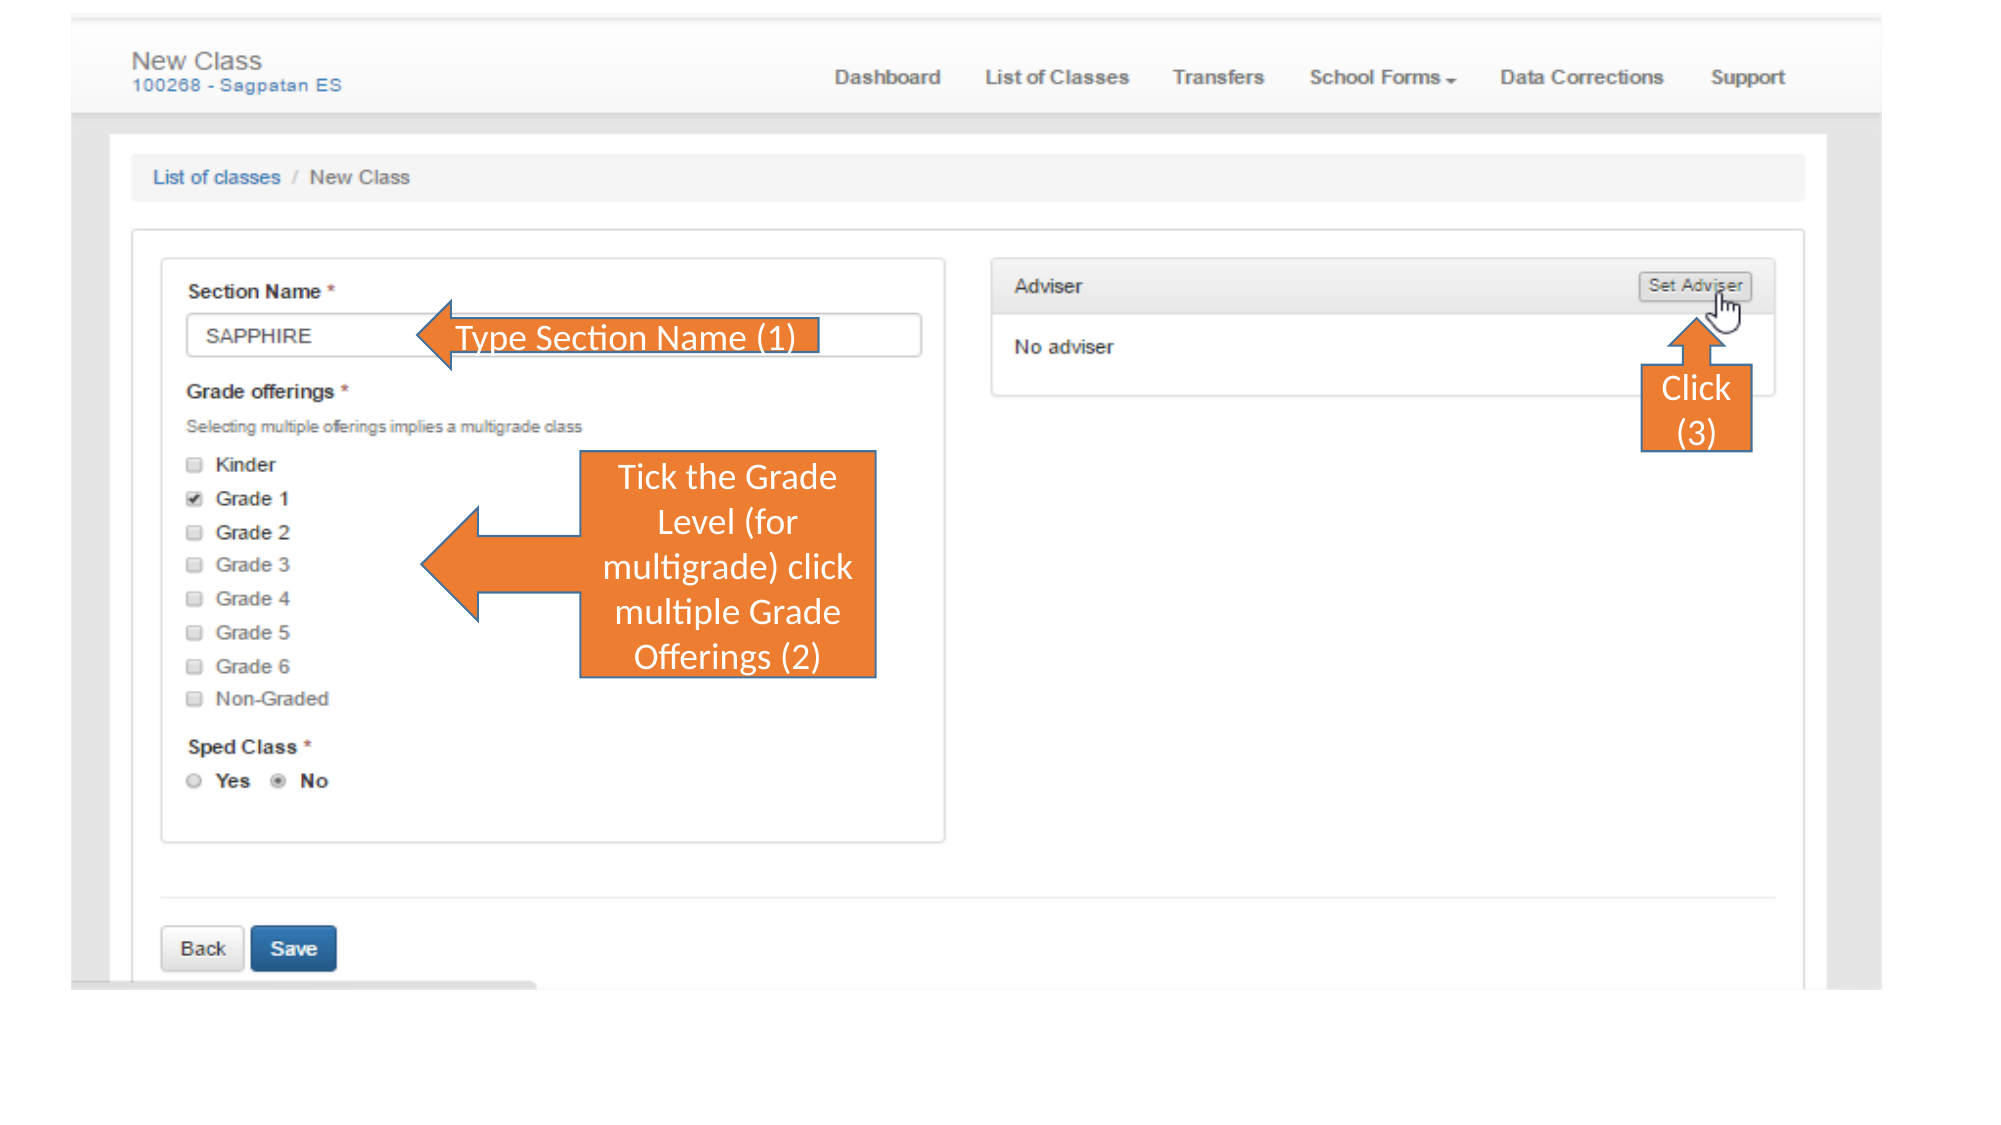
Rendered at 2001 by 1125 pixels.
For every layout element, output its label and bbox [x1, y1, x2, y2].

picture [70, 13, 1882, 990]
